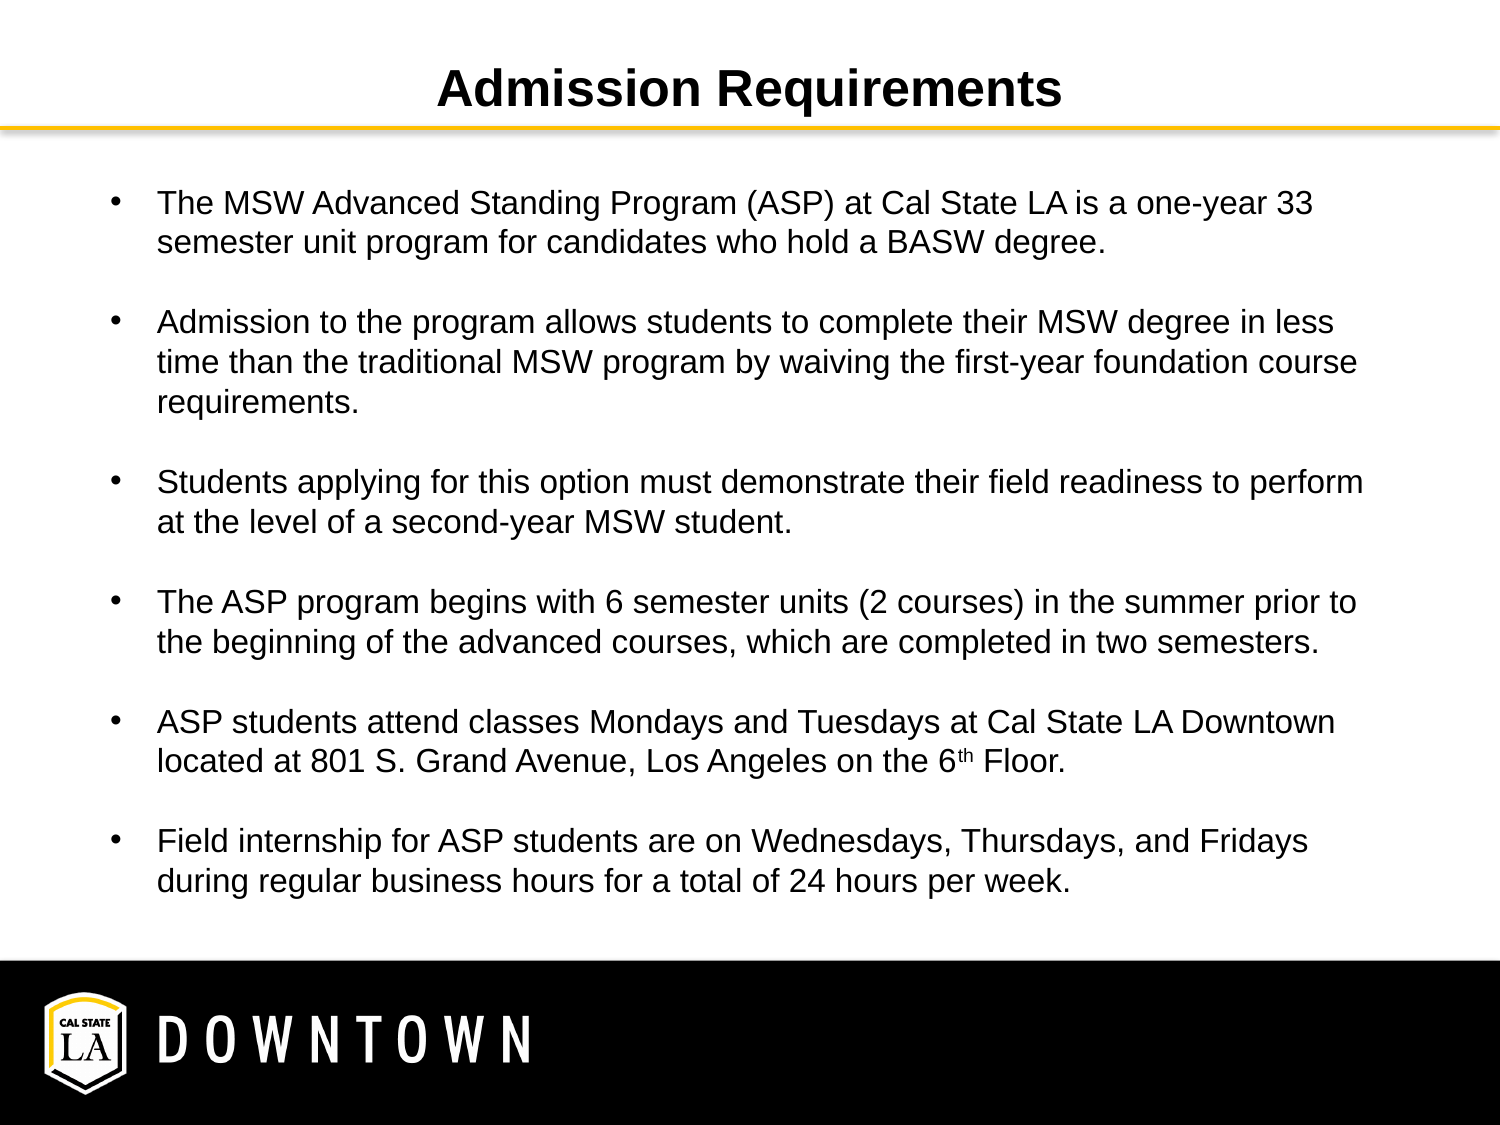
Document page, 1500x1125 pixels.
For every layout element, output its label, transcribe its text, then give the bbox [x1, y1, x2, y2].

text_box Admission Requirements [0, 15, 1500, 125]
text_box [0, 960, 1500, 1125]
text_box The MSW Advanced Standing Program (ASP) at Cal State LA is a one-year 33 semester unit program for candidates who hold a BASW degree. Admission to the program allows students to complete their MSW degree in less time than the traditional MSW program by waiving the first-year foundation course requirements. Students applying for this option must demonstrate their field readiness to perform at the level of a second-year MSW student. The ASP program begins with 6 semester units (2 courses) in the summer prior to the beginning of the advanced courses, which are completed in two semesters. ASP students attend classes Mondays and Tuesdays at Cal State LA Downtown located at 801 S. Grand Avenue, Los Angeles on the 6th Floor. Field internship for ASP students are on Wednesdays, Thursdays, and Fridays during regular business hours for a total of 24 hours per week. [95, 173, 1405, 907]
picture [43, 992, 530, 1095]
